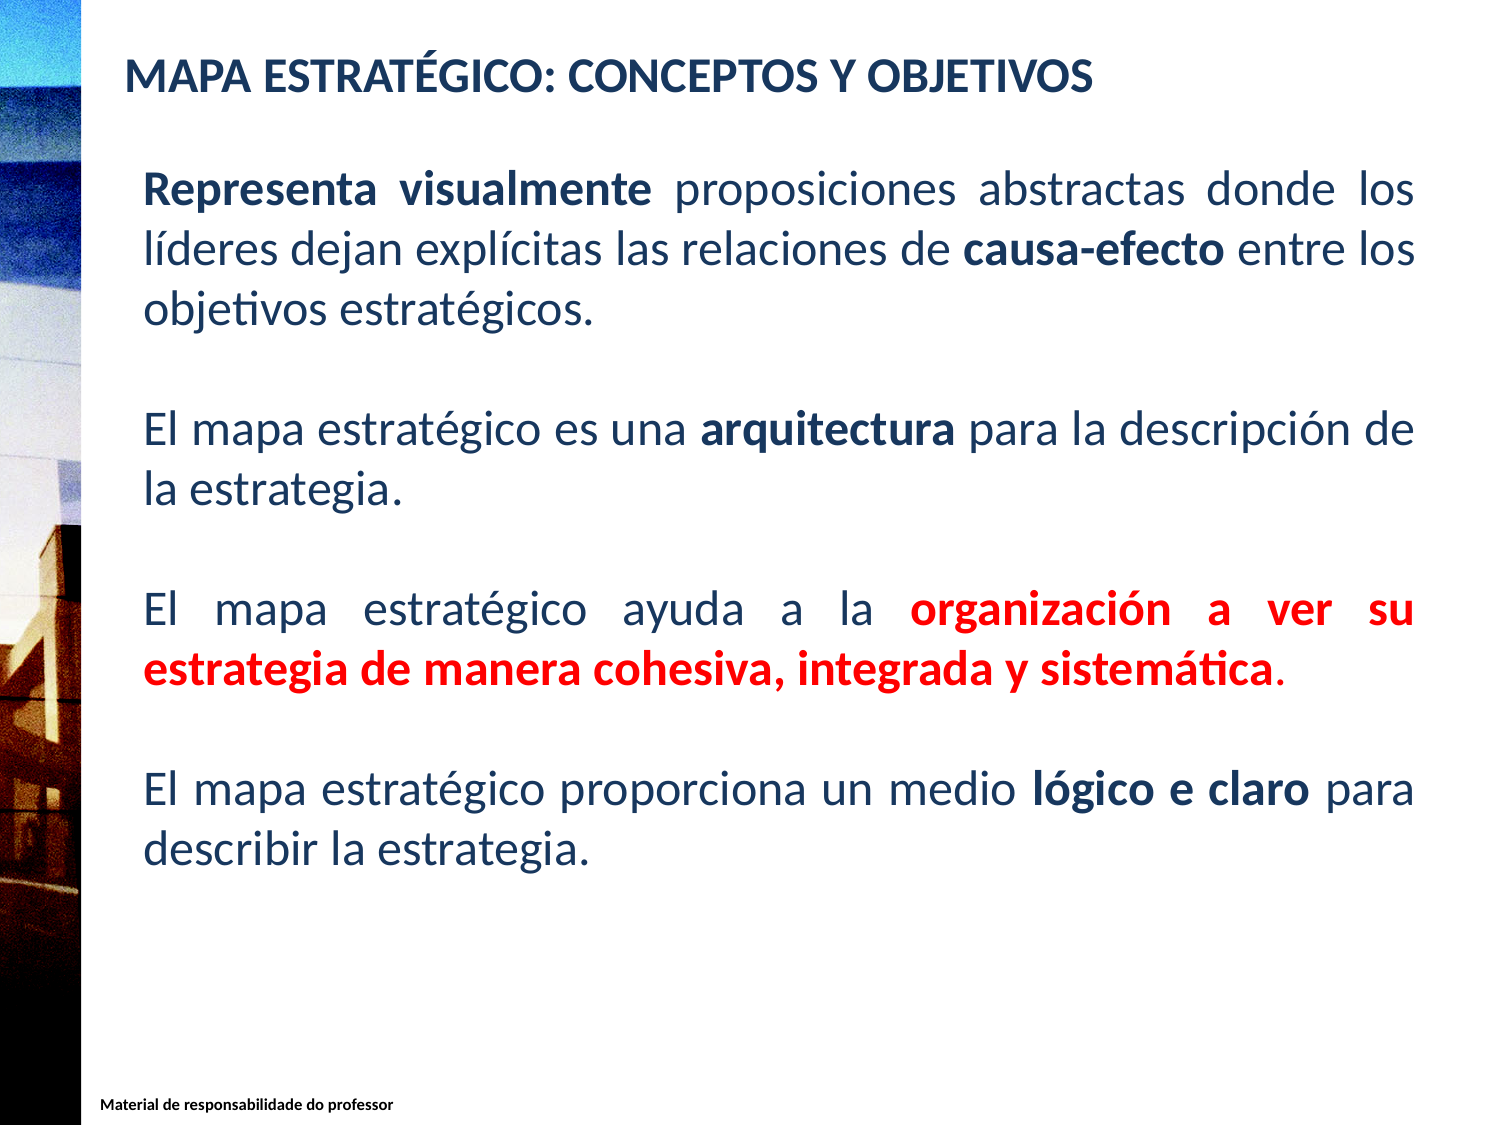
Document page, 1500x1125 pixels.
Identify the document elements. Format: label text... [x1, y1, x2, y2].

picture [0, 0, 82, 1125]
text_box Representa visualmente proposiciones abstractas donde los líderes dejan explícitas las relaciones de causa-efecto entre los objetivos estratégicos. El mapa estratégico es una arquitectura para la descripción de la estrategia. El mapa estratégico ayuda a la organización a ver su estrategia de manera cohesiva, integrada y sistemática. El mapa estratégico proporciona un medio lógico e claro para describir la estrategia. [128, 147, 1431, 883]
text_box MAPA ESTRATÉGICO: CONCEPTOS Y OBJETIVOS [109, 9, 1362, 135]
